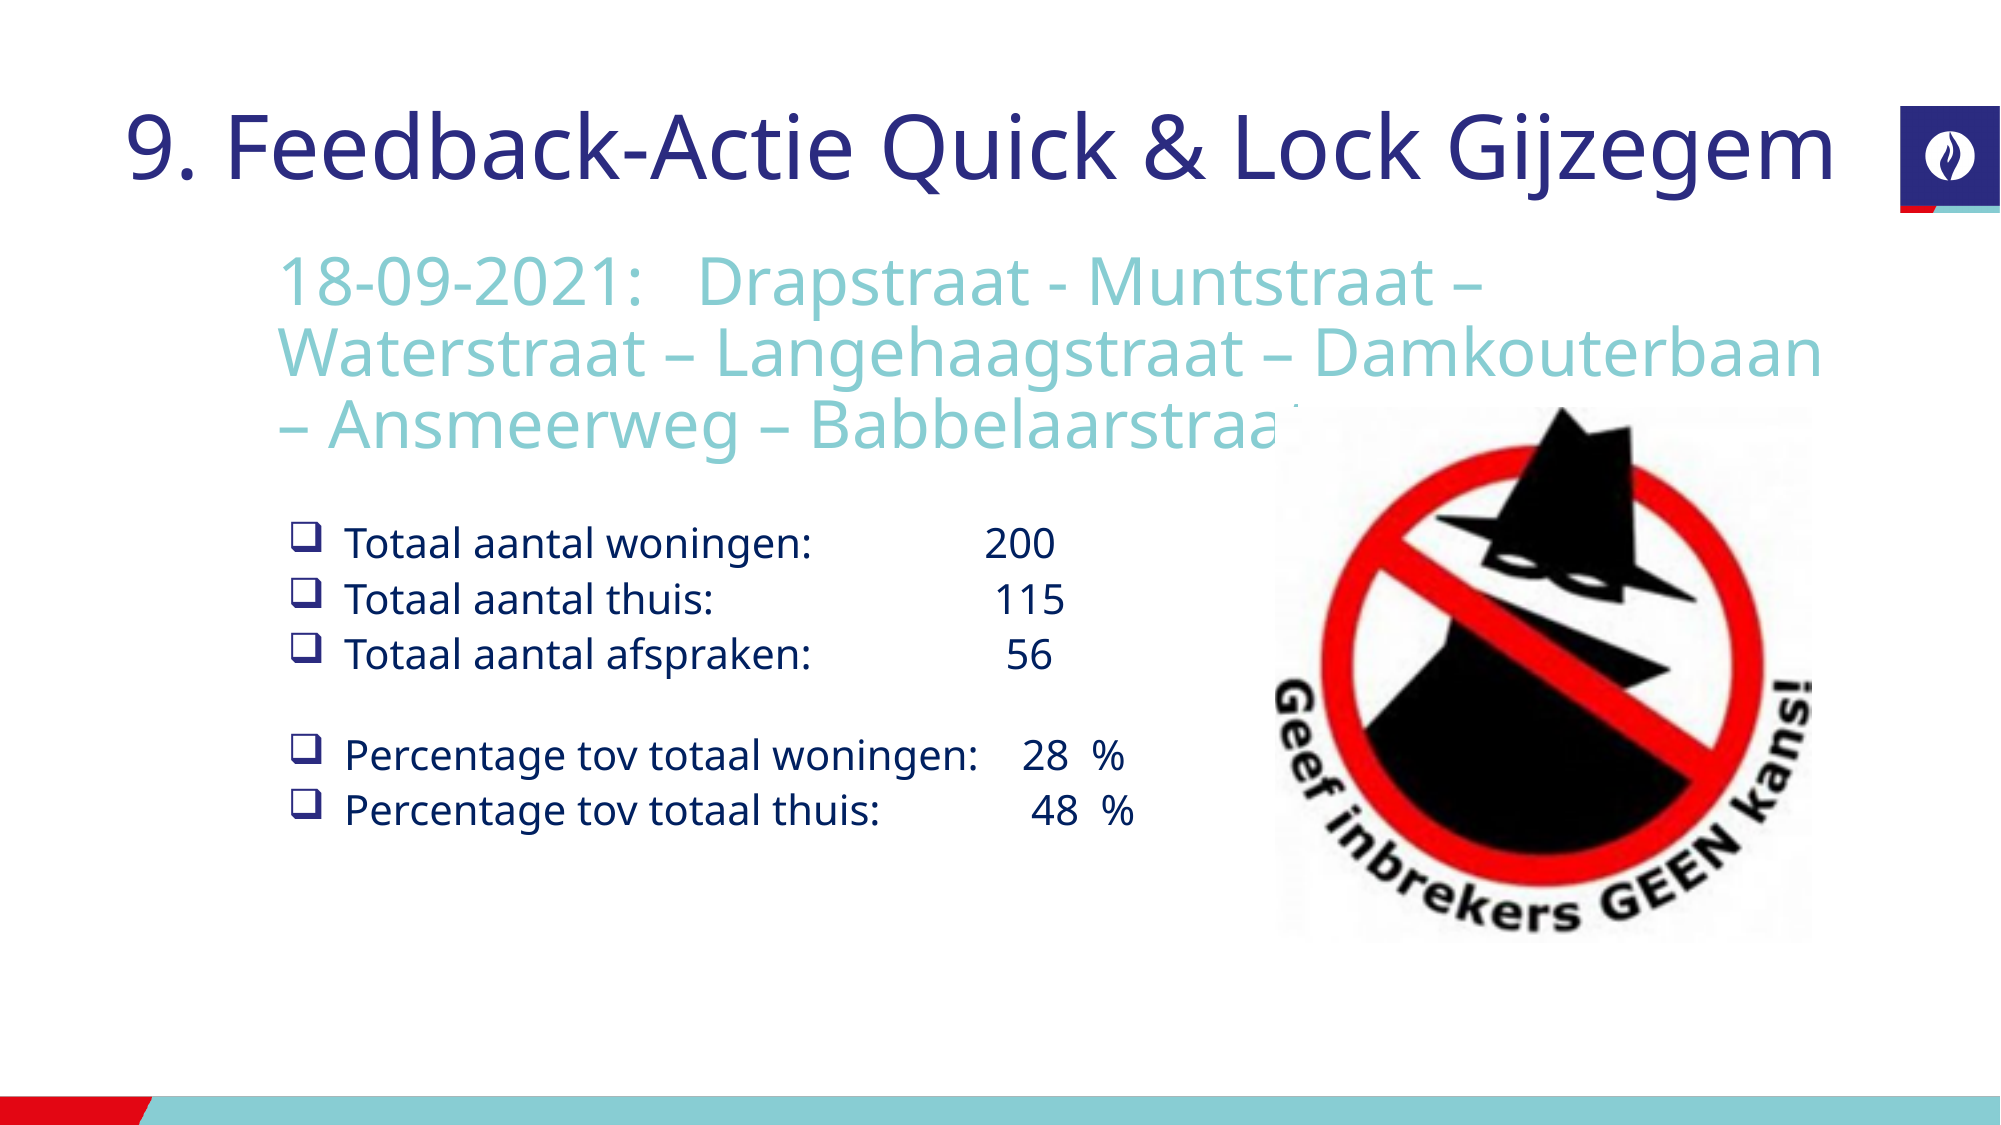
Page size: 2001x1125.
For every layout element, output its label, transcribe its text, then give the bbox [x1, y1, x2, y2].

title 9. Feedback-Actie Quick & Lock Gijzegem [124, 81, 1925, 199]
list 18-09-2021: Drapstraat - Muntstraat – Waterstraat – Langehaagstraat – Damkouterbaan – Ansmeerweg – Babbelaarstraat [277, 247, 1835, 481]
picture [0, 0, 2000, 1125]
list Totaal aantal woningen: 200 Totaal aantal thuis: 115 Totaal aantal afspraken: 56 Percentage tov totaal woningen: 28 % Percentage tov totaal thuis: 48 % [212, 462, 1836, 1014]
